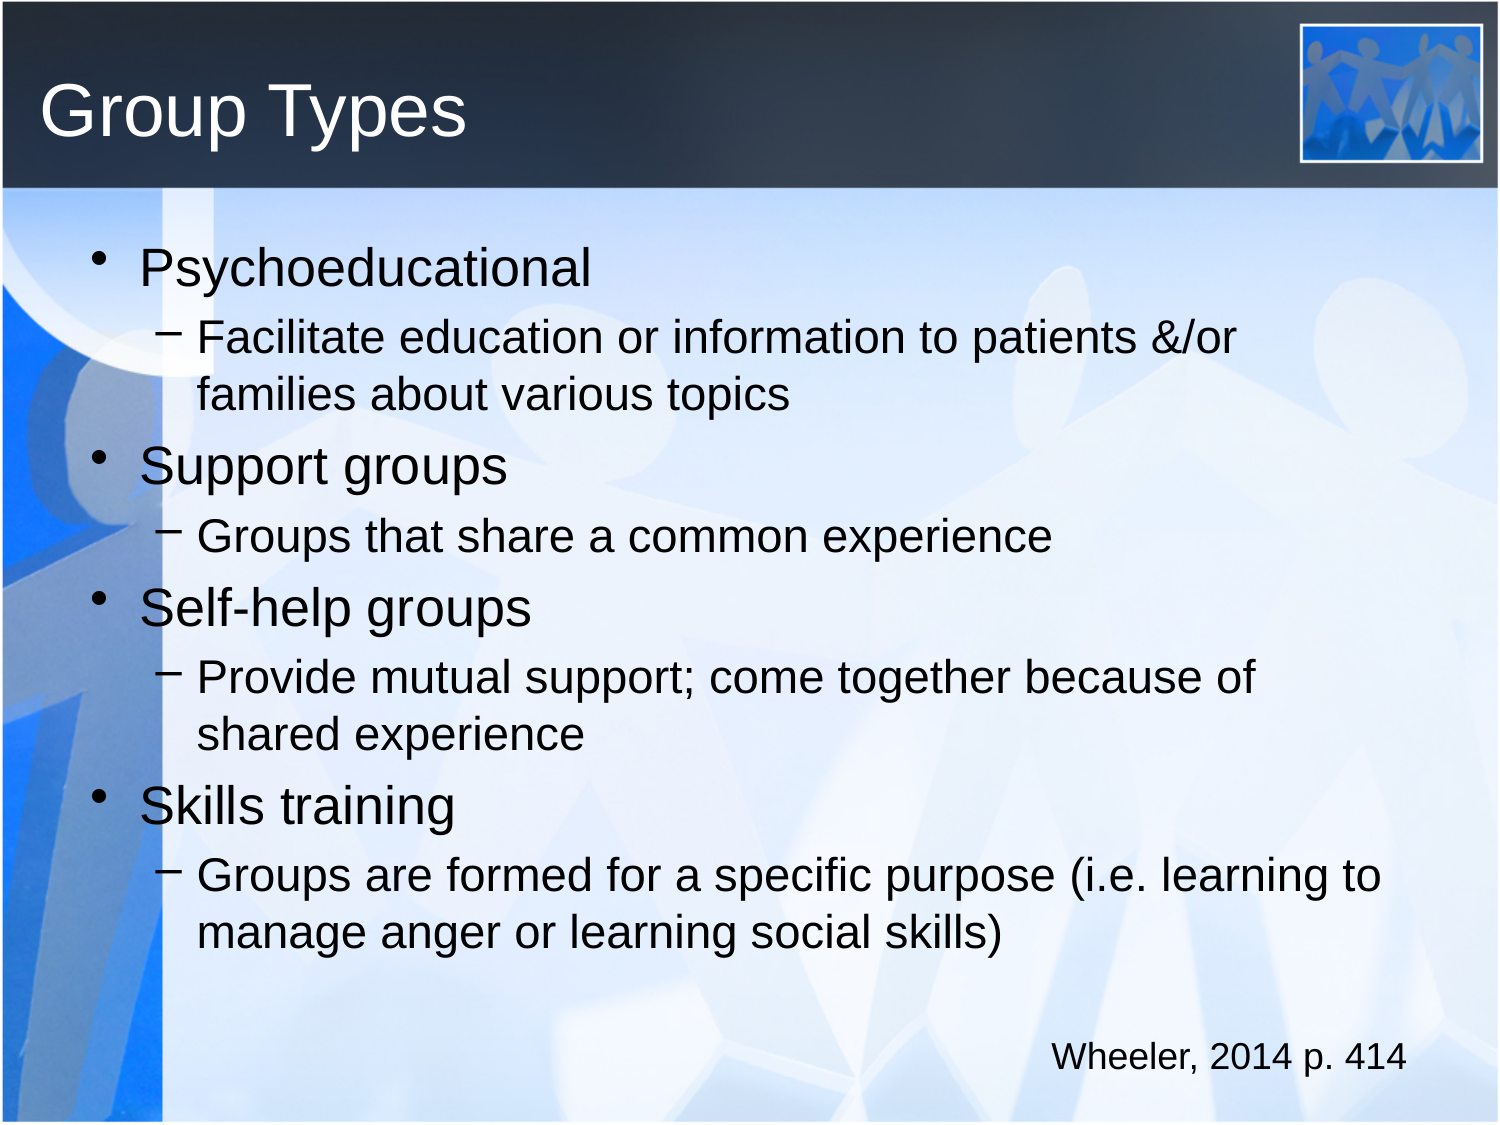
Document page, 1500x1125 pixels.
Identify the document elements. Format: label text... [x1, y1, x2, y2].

text_box Wheeler, 2014 p. 414 [1036, 1024, 1422, 1085]
picture [0, 0, 1500, 1125]
title Group Types [24, 37, 1476, 176]
list Psychoeducational Facilitate education or information to patients &/or families about various topics Support groups Groups that share a common experience Self-help groups Provide mutual support; come together because of shared experience Skills training Groups are formed for a specific purpose (i.e. learning to manage anger or learning social skills) [74, 224, 1426, 968]
